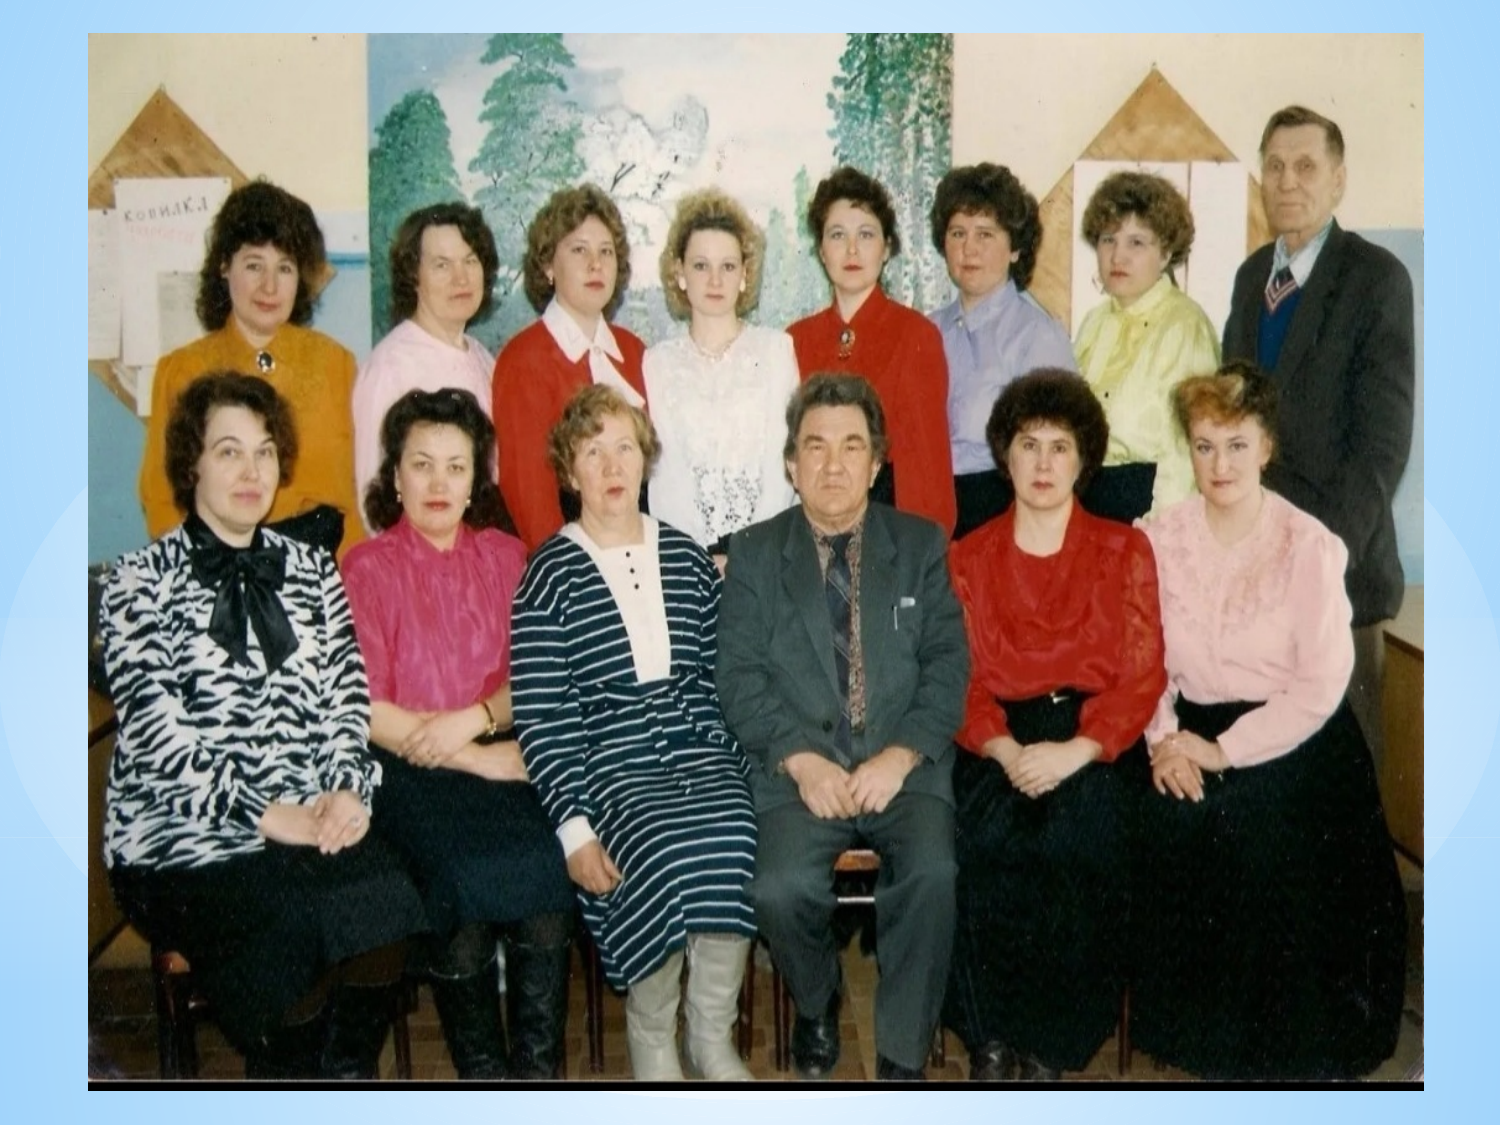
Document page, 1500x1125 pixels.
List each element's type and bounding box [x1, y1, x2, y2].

picture [88, 33, 1424, 1092]
